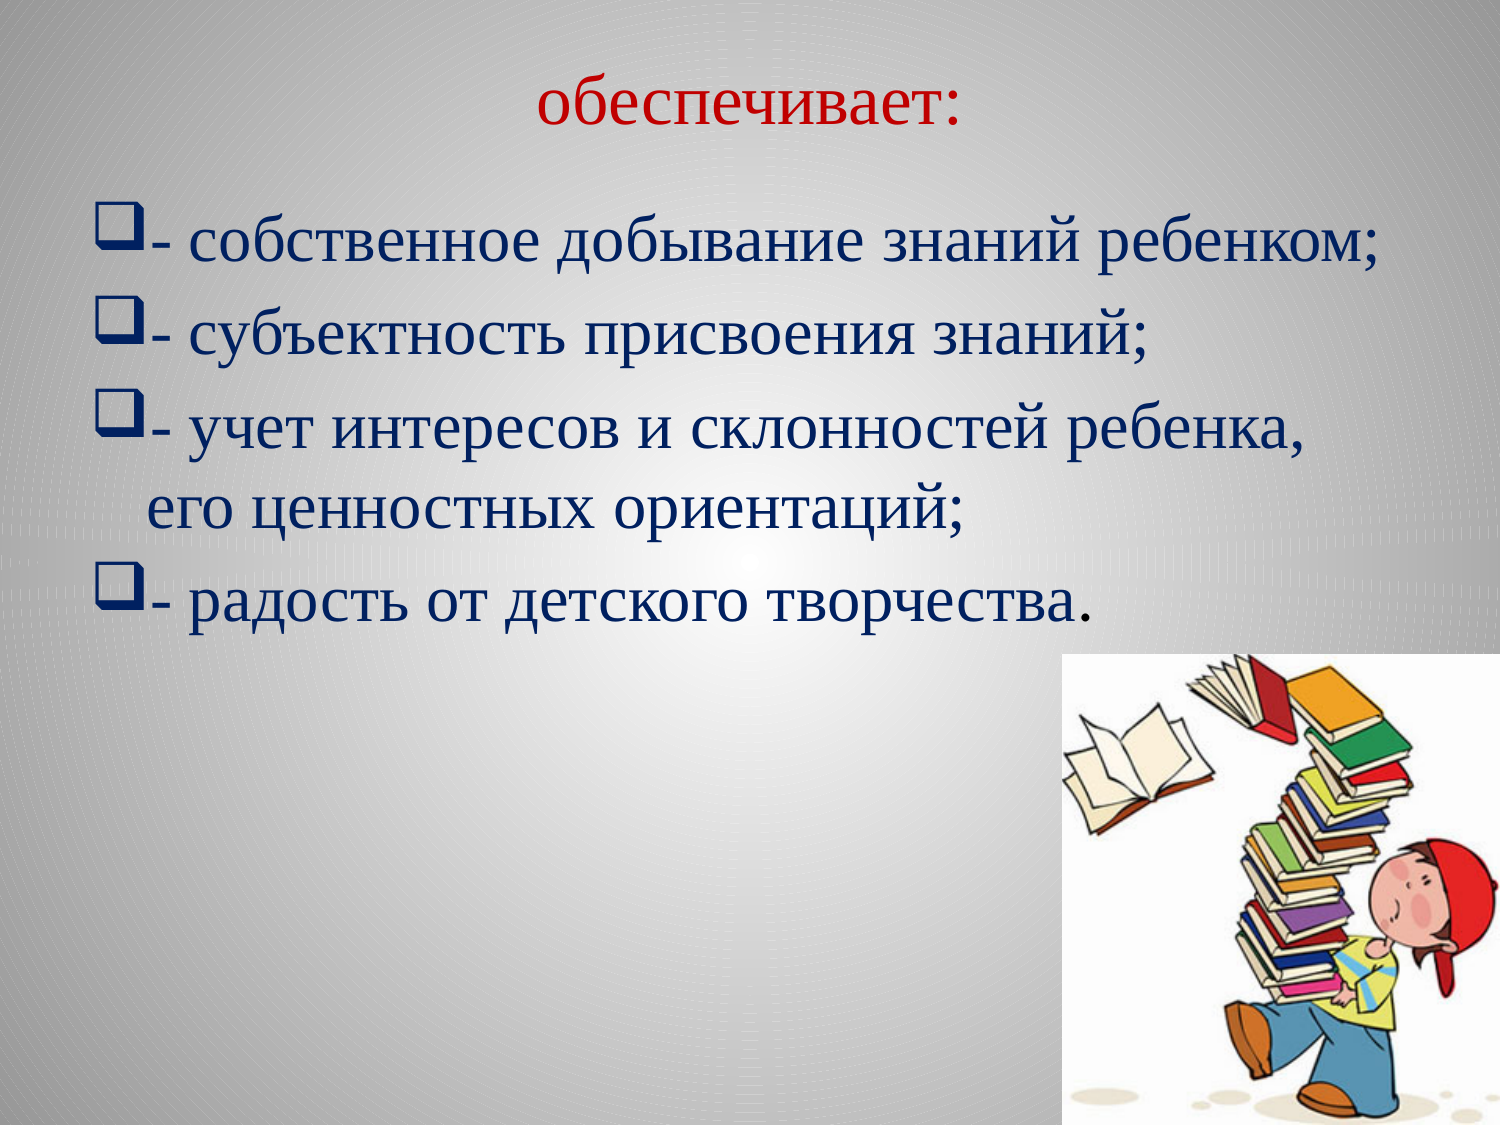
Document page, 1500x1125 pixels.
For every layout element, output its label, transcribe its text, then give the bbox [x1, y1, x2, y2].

list - собственное добывание знаний ребенком; - субъектность присвоения знаний; - учет интересов и склонностей ребенка, его ценностных ориентаций; - радость от детского творчества. [75, 187, 1425, 786]
picture [1062, 654, 1500, 1125]
title обеспечивает: [75, 45, 1425, 187]
